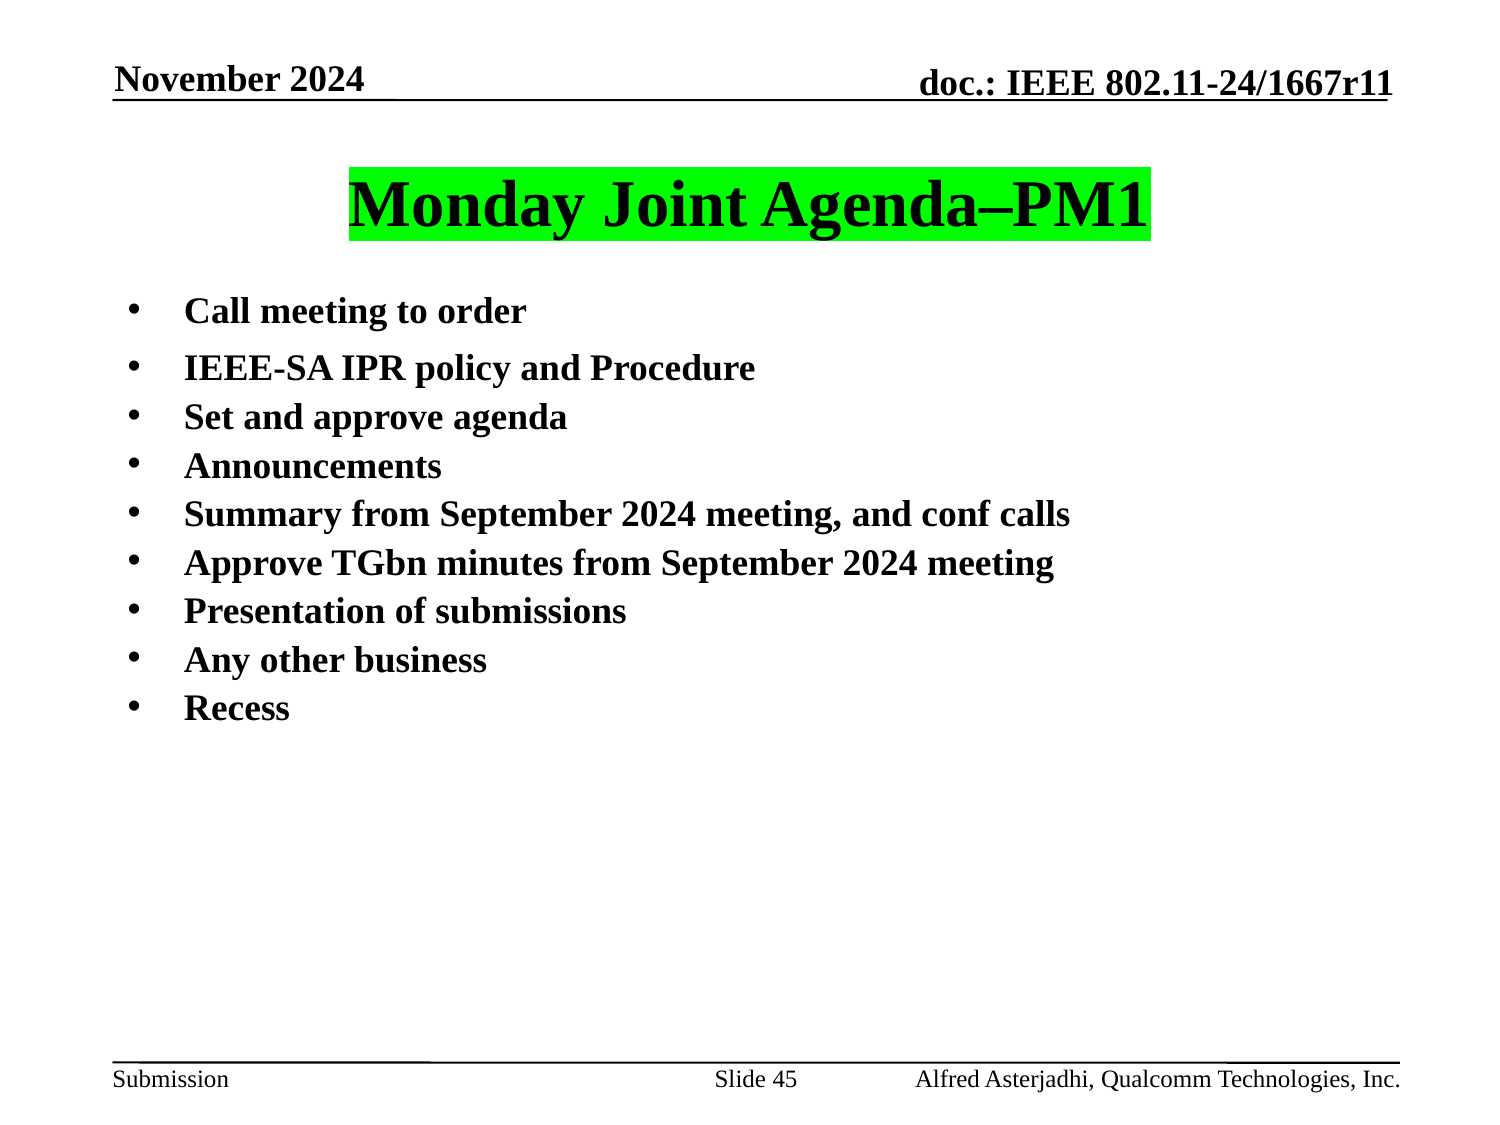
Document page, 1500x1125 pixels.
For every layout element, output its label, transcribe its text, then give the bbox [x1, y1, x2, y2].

slide_number Slide 45 [712, 1061, 800, 1123]
footer Alfred Asterjadhi, Qualcomm Technologies, Inc. [878, 1061, 1402, 1093]
list Call meeting to order IEEE-SA IPR policy and Procedure Set and approve agenda Announcements Summary from September 2024 meeting, and conf calls Approve TGbn minutes from September 2024 meeting Presentation of submissions Any other business Recess [112, 286, 1388, 1060]
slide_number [114, 54, 423, 100]
title Monday Joint Agenda–PM1 [112, 112, 1388, 286]
